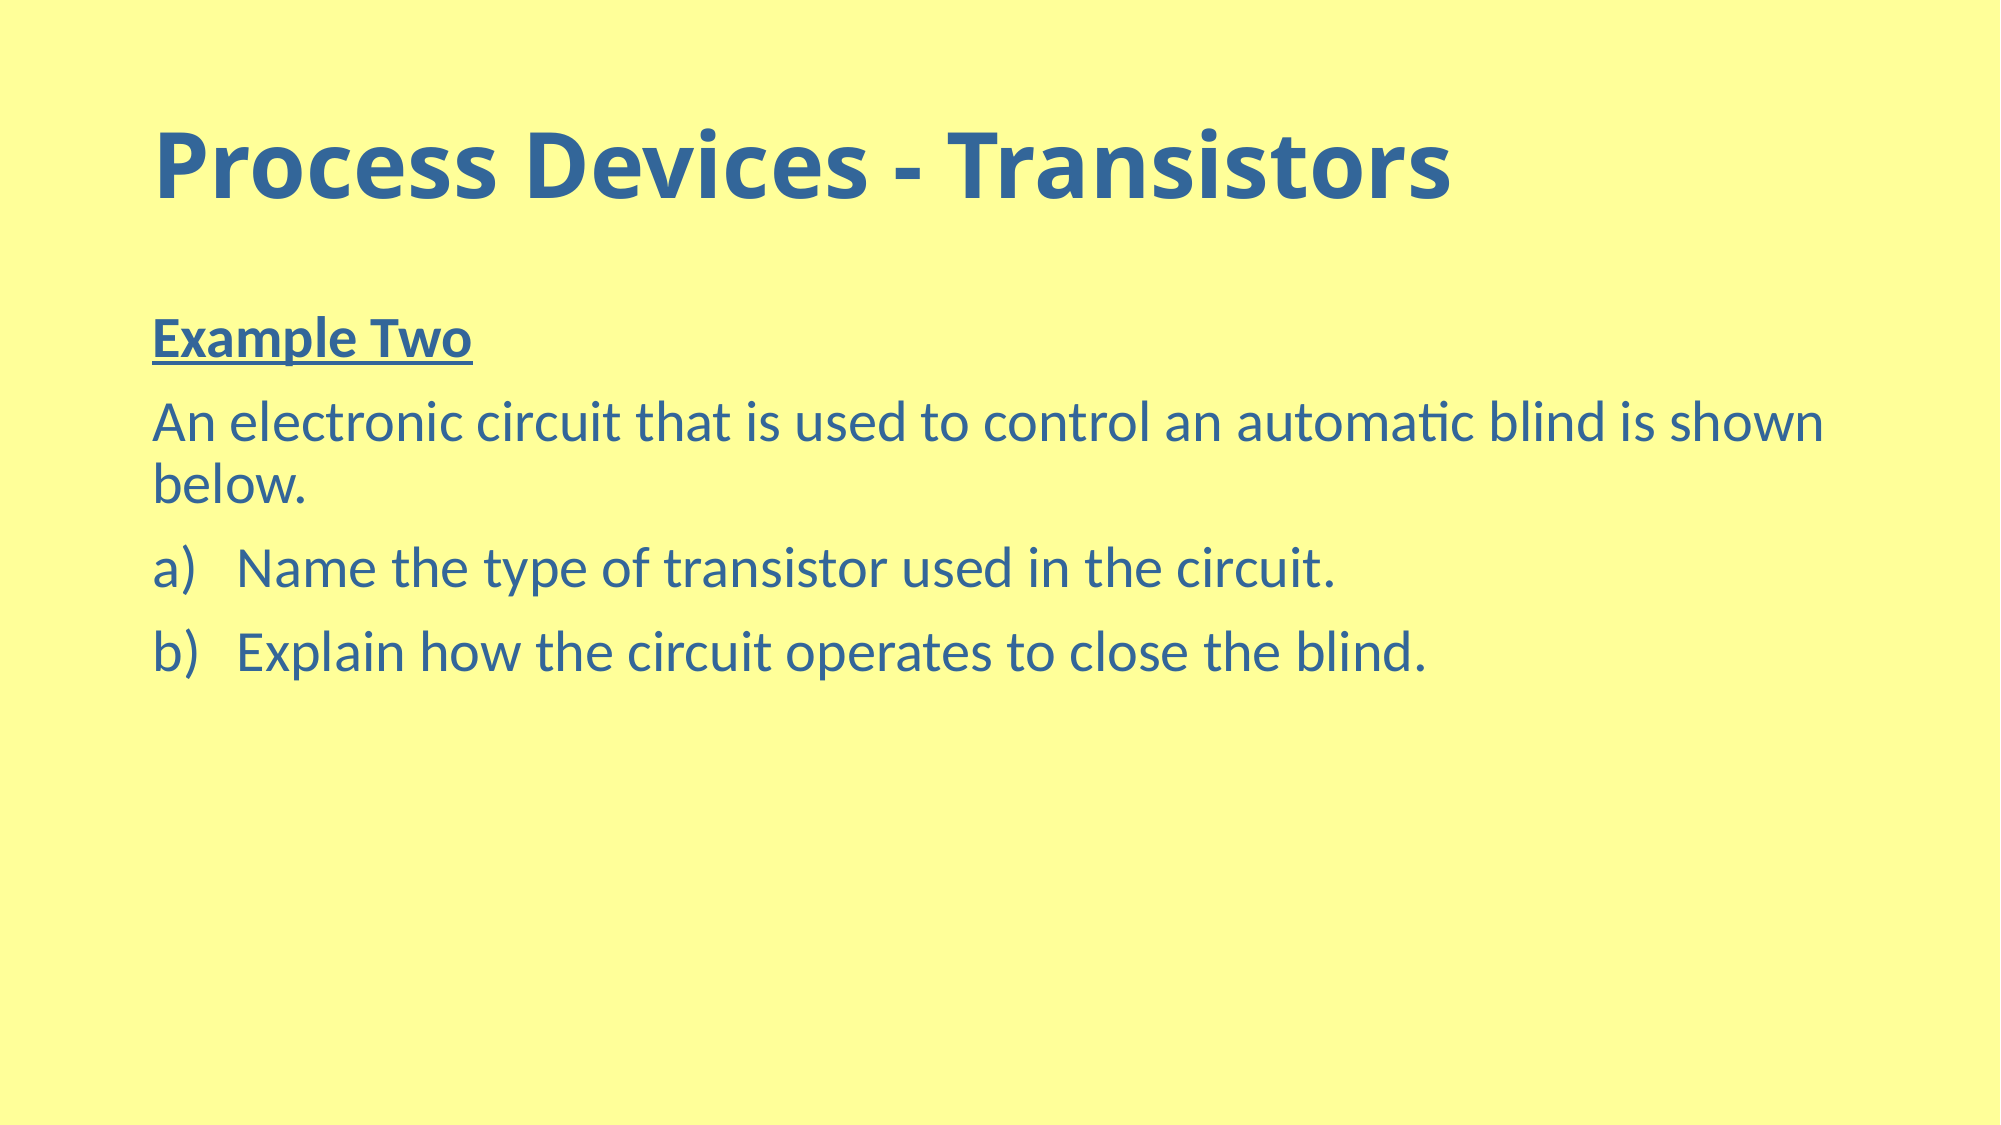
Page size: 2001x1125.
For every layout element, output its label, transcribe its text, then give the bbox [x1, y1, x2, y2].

title Process Devices - Transistors [137, 59, 1863, 278]
list Example Two An electronic circuit that is used to control an automatic blind is shown below. Name the type of transistor used in the circuit. Explain how the circuit operates to close the blind. [137, 299, 1863, 1014]
